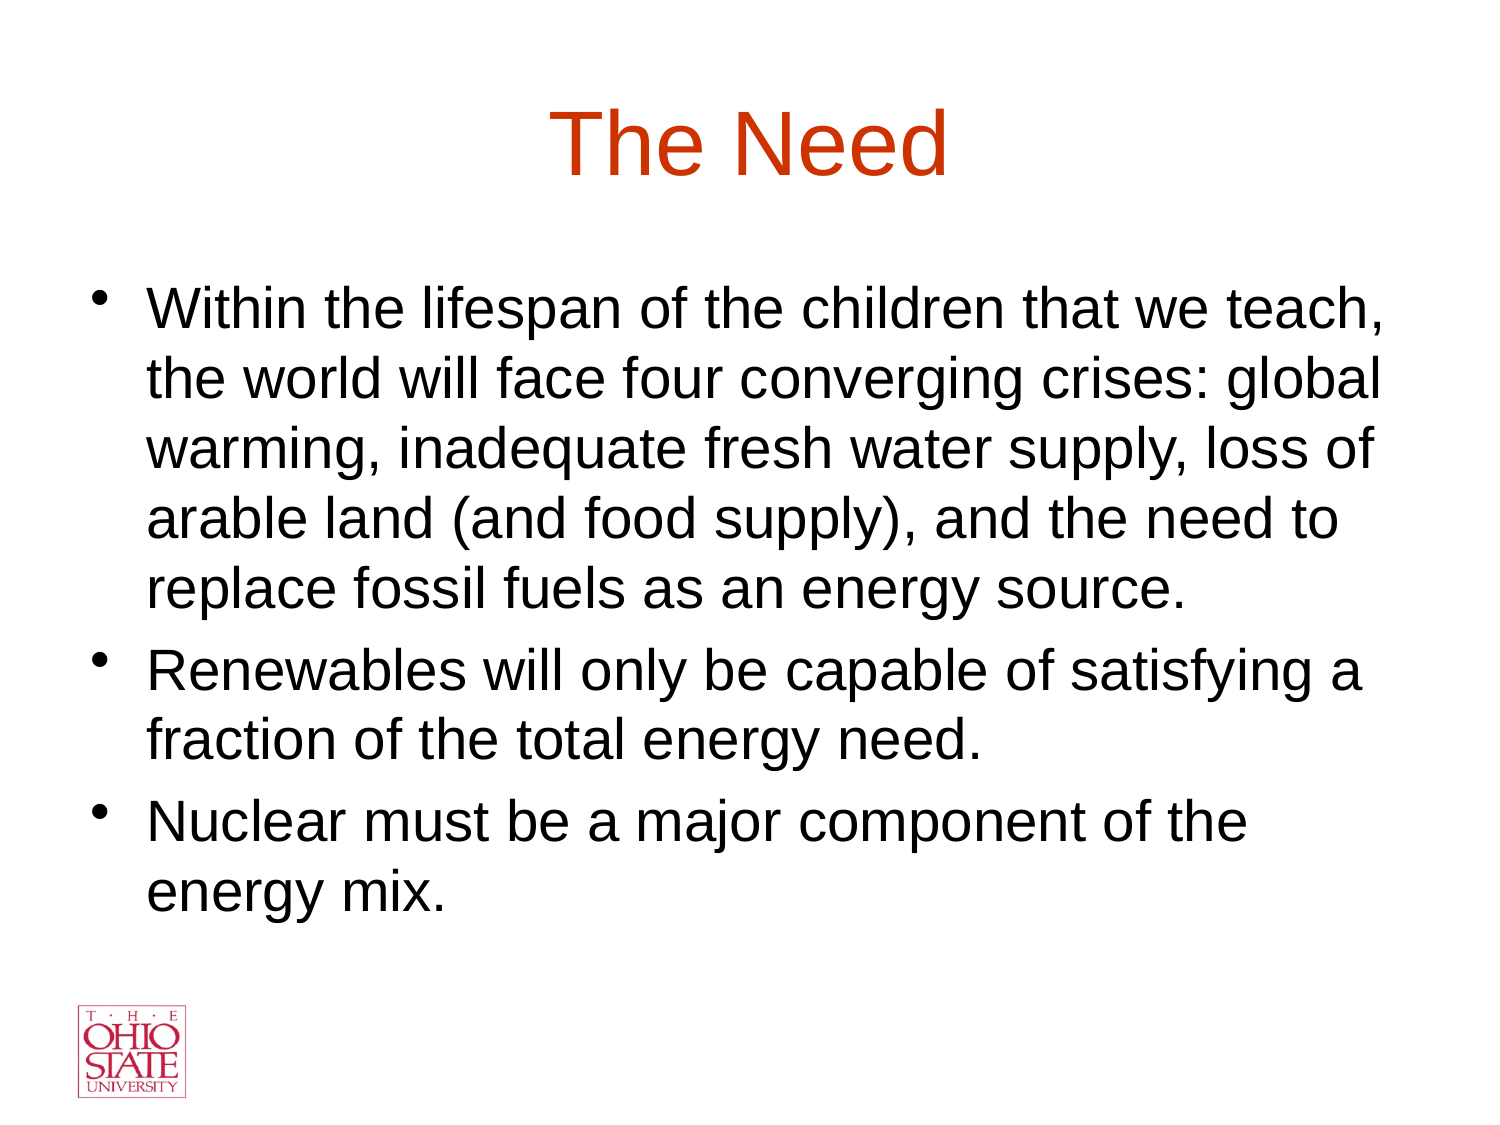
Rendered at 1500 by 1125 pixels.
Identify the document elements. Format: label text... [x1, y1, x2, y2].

picture [75, 1006, 188, 1100]
title The Need [74, 44, 1426, 233]
list Within the lifespan of the children that we teach, the world will face four converging crises: global warming, inadequate fresh water supply, loss of arable land (and food supply), and the need to replace fossil fuels as an energy source. Renewables will only be capable of satisfying a fraction of the total energy need. Nuclear must be a major component of the energy mix. [74, 262, 1426, 1006]
